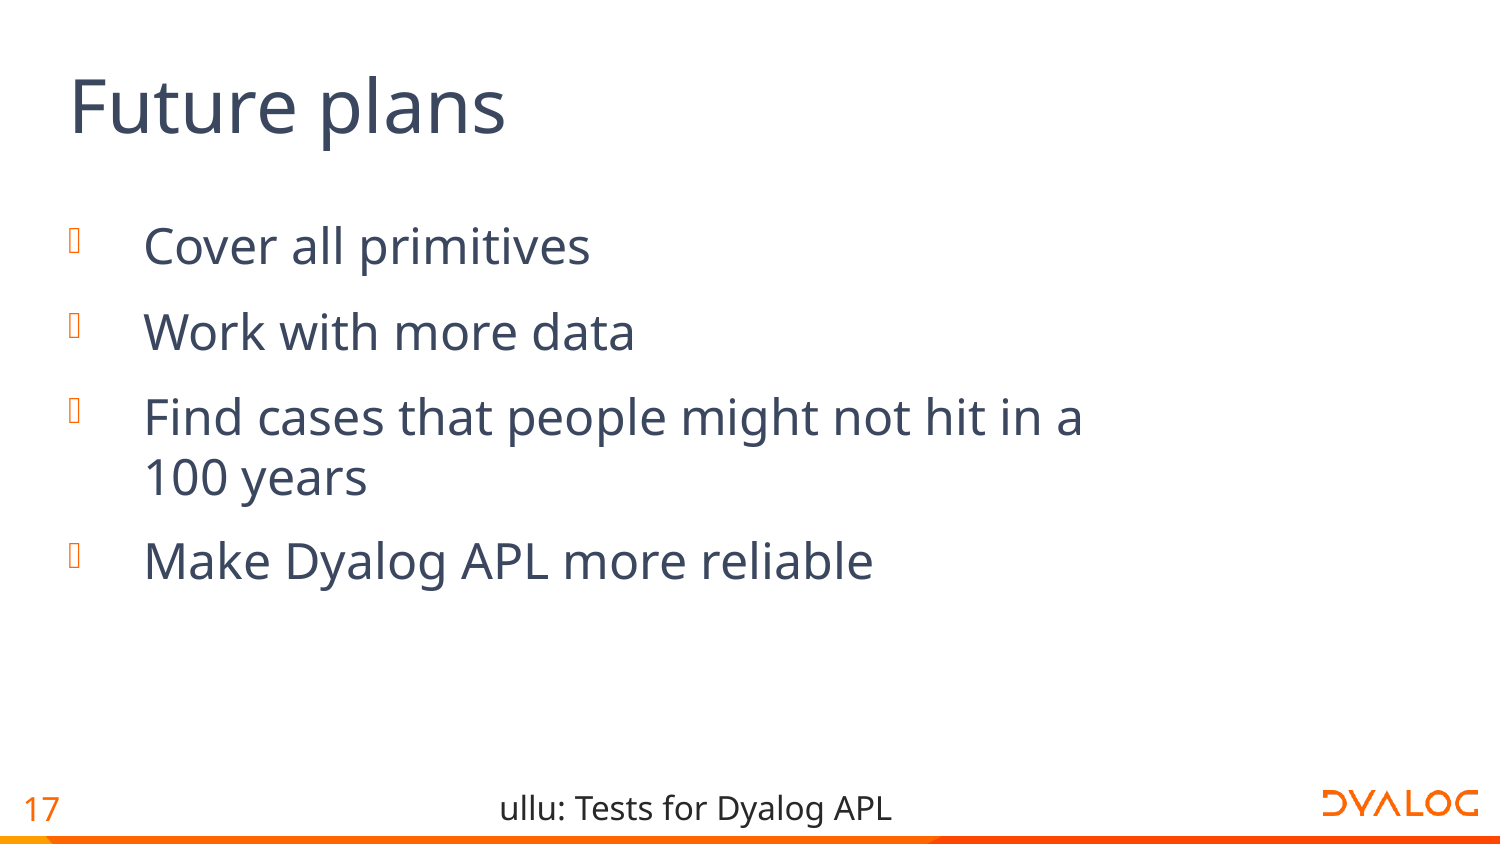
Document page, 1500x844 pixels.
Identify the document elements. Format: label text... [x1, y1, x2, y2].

picture [1323, 790, 1478, 816]
list Cover all primitives Work with more data Find cases that people might not hit in a 100 years Make Dyalog APL more reliable [53, 207, 1138, 740]
title Future plans [53, 43, 1121, 157]
picture [0, 836, 1500, 844]
